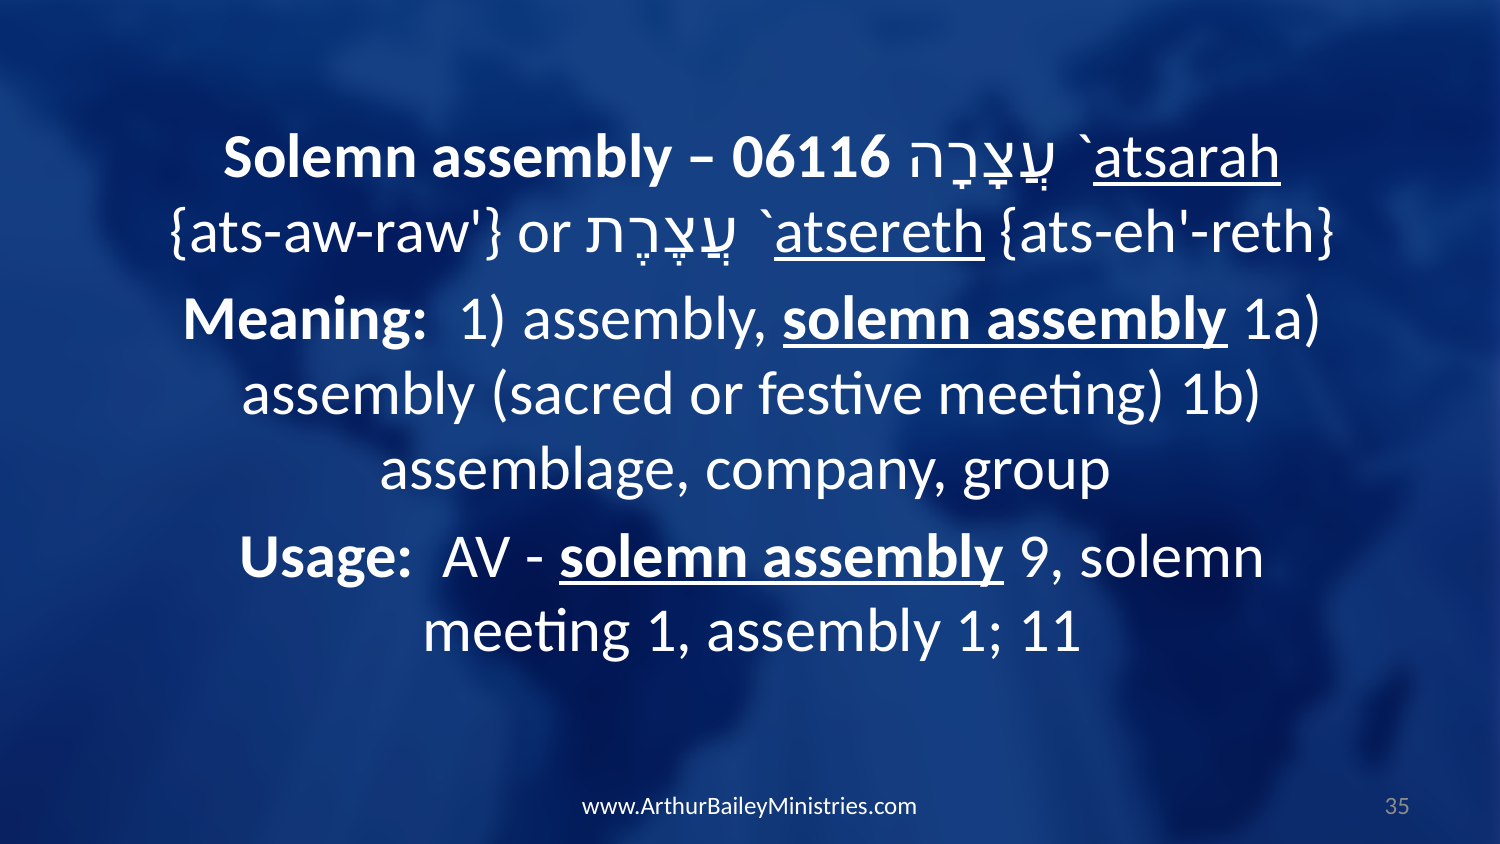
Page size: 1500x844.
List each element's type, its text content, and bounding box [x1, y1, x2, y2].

picture [0, 0, 1500, 844]
slide_number 35 [1074, 782, 1425, 827]
footer www.ArthurBaileyMinistries.com [512, 782, 988, 827]
list Solemn assembly – 06116 עֲצָרָה `atsarah {ats-aw-raw'} or עֲצֶרֶת `atsereth {ats-eh'-reth} Meaning: 1) assembly, solemn assembly 1a) assembly (sacred or festive meeting) 1b) assemblage, company, group Usage: AV - solemn assembly 9, solemn meeting 1, assembly 1; 11 [151, 107, 1355, 741]
